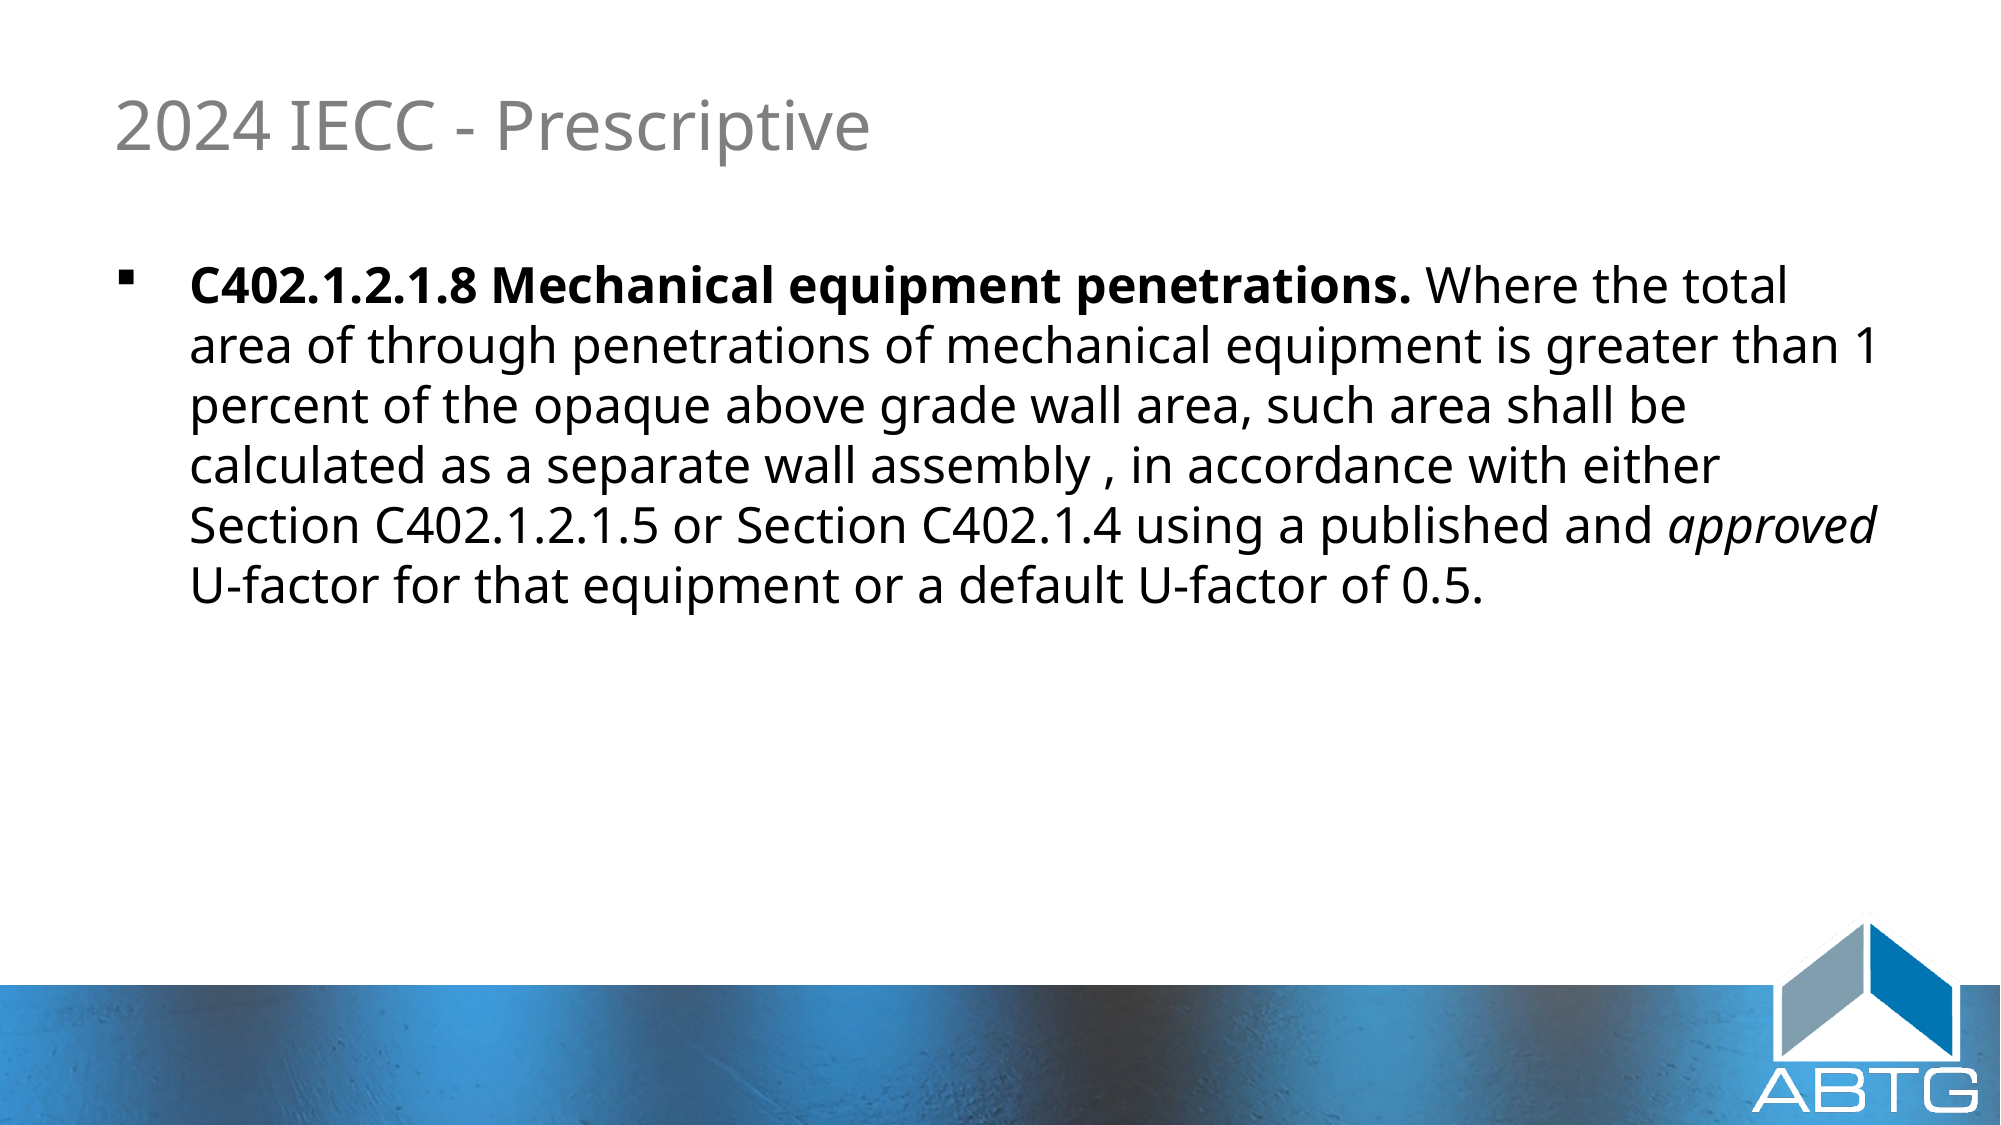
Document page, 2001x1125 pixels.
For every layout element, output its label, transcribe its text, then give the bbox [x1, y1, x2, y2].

picture [0, 910, 2000, 1125]
list C402.1.2.1.8 Mechanical equipment penetrations. Where the total area of through penetrations of mechanical equipment is greater than 1 percent of the opaque above grade wall area, such area shall be calculated as a separate wall assembly , in accordance with either Section C402.1.2.1.5 or Section C402.1.4 using a published and approved U-factor for that equipment or a default U-factor of 0.5. [99, 245, 1900, 896]
title 2024 IECC - Prescriptive [99, 33, 1900, 213]
